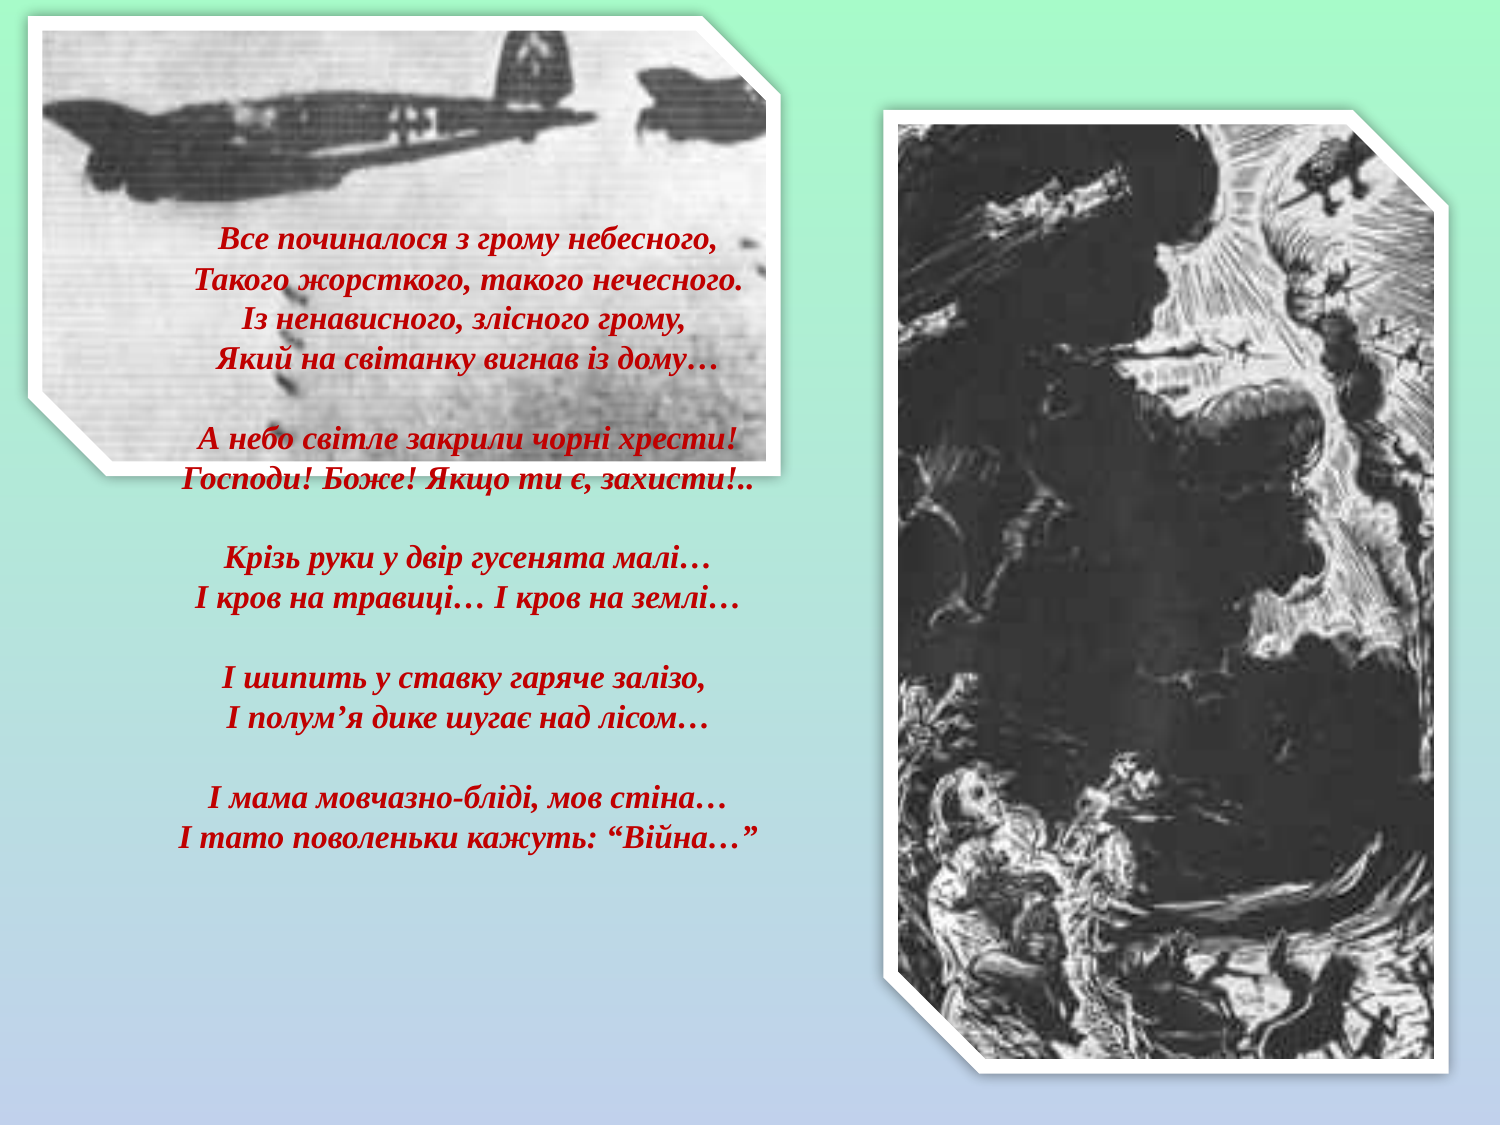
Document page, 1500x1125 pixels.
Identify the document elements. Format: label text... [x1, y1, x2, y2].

picture [34, 23, 774, 469]
picture [890, 116, 1442, 1067]
title Все починалося з грому небесного, Такого жорсткого, такого нечесного. Із ненависного, злісного грому, Який на світанку вигнав із дому… А небо світле закрили чорні хрести! Господи! Боже! Якщо ти є, захисти!.. Крізь руки у двір гусенята малі… І кров на травиці… І кров на землі… І шипить у ставку гаряче залізо, І полум’я дике шугає над лісом… І мама мовчазно-бліді, мов стіна… І тато поволеньки кажуть: “Війна…” [93, 45, 844, 1032]
